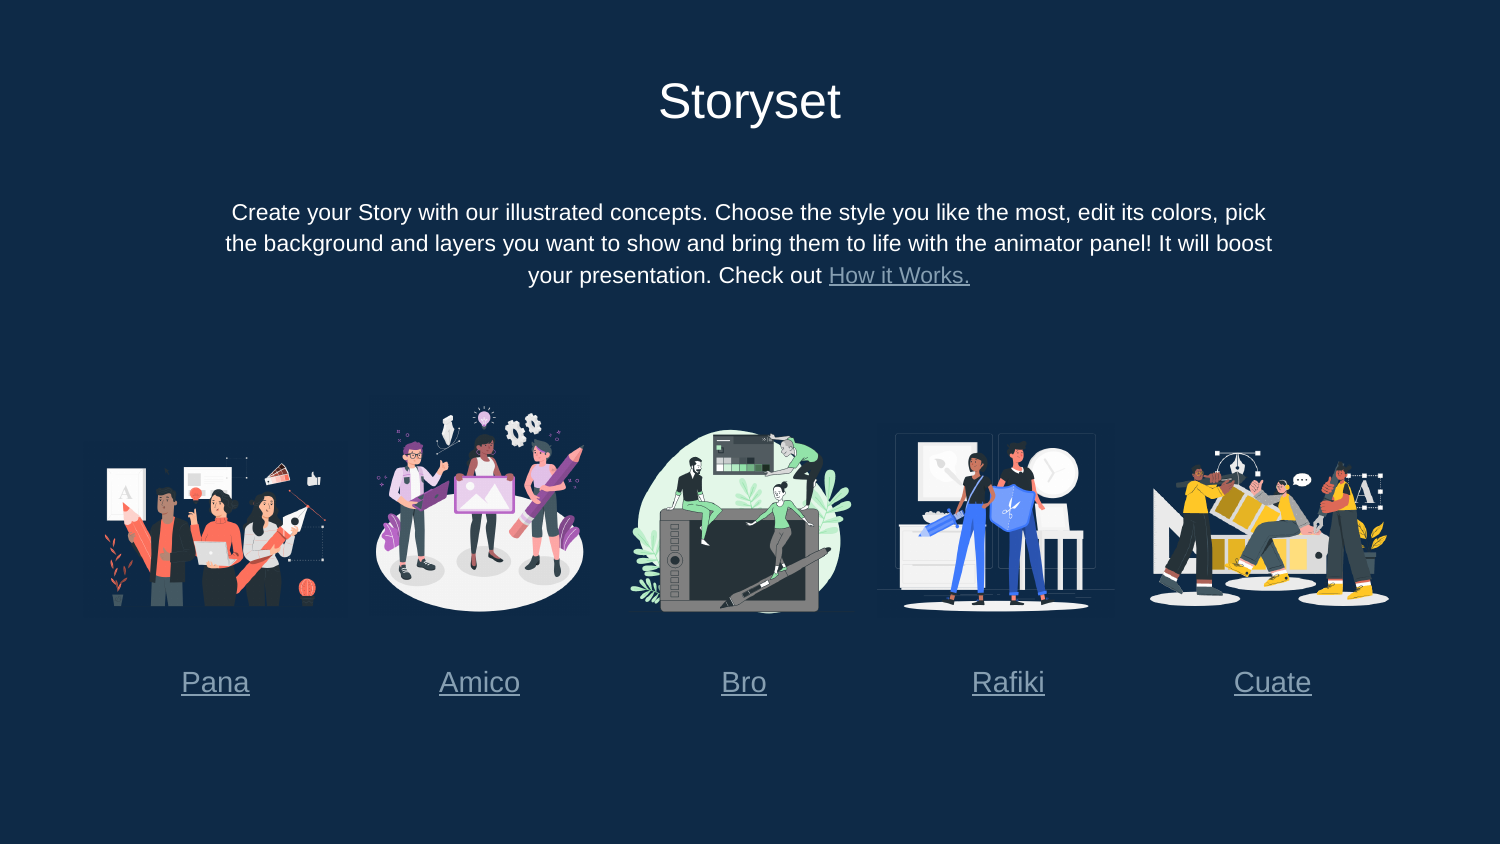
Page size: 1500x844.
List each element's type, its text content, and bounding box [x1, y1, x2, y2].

picture [1121, 413, 1417, 622]
picture [83, 440, 348, 618]
picture [618, 415, 857, 623]
text_box Pana [111, 652, 320, 705]
picture [876, 423, 1115, 618]
picture [369, 395, 590, 616]
text_box Create your Story with our illustrated concepts. Choose the style you like the most, edit its colors, pick the background and layers you want to show and bring them to life with the animator panel! It will boost your presentation. Check out How it Works. [205, 178, 1294, 318]
text_box Bro [639, 652, 849, 705]
text_box Cuate [1168, 652, 1377, 705]
text_box Amico [375, 652, 585, 705]
text_box Storyset [171, 53, 1328, 133]
text_box Rafiki [904, 652, 1113, 705]
